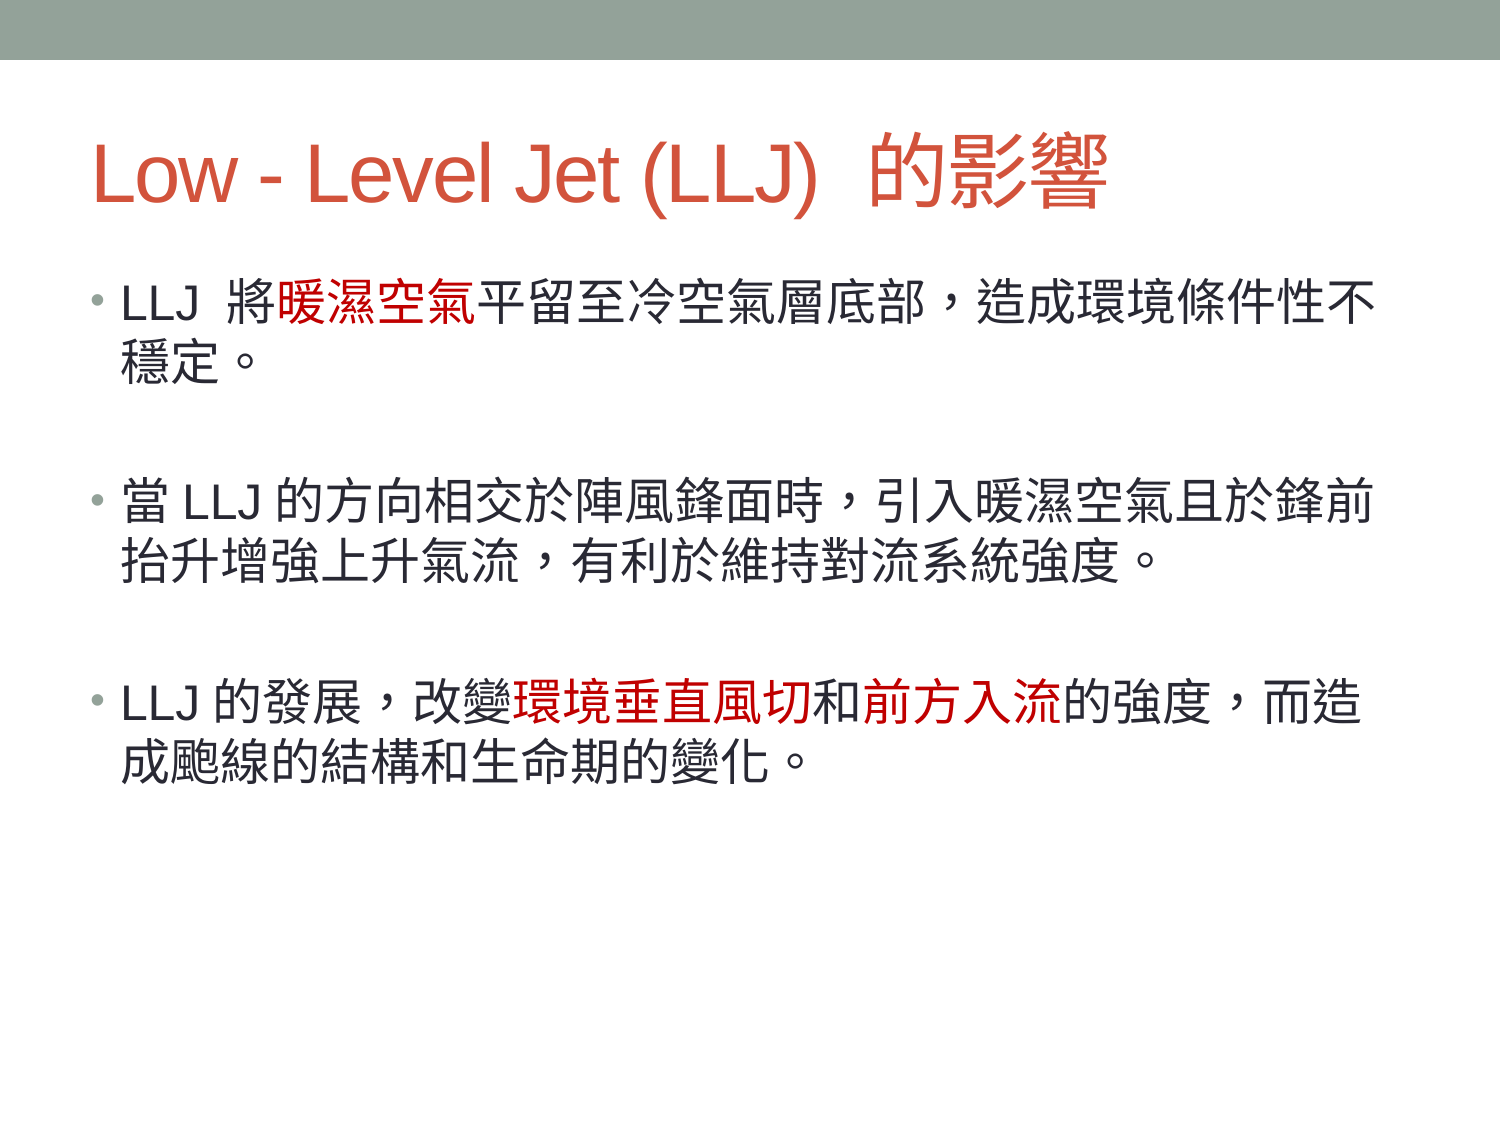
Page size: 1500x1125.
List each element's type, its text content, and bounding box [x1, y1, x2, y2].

title Low - Level Jet (LLJ) 的影響 [75, 87, 1425, 250]
list LLJ 將暖濕空氣平留至冷空氣層底部，造成環境條件性不穩定。 當LLJ的方向相交於陣風鋒面時，引入暖濕空氣且於鋒前抬升增強上升氣流，有利於維持對流系統強度。 LLJ的發展，改變環境垂直風切和前方入流的強度，而造成颮線的結構和生命期的變化。 [75, 262, 1425, 1063]
